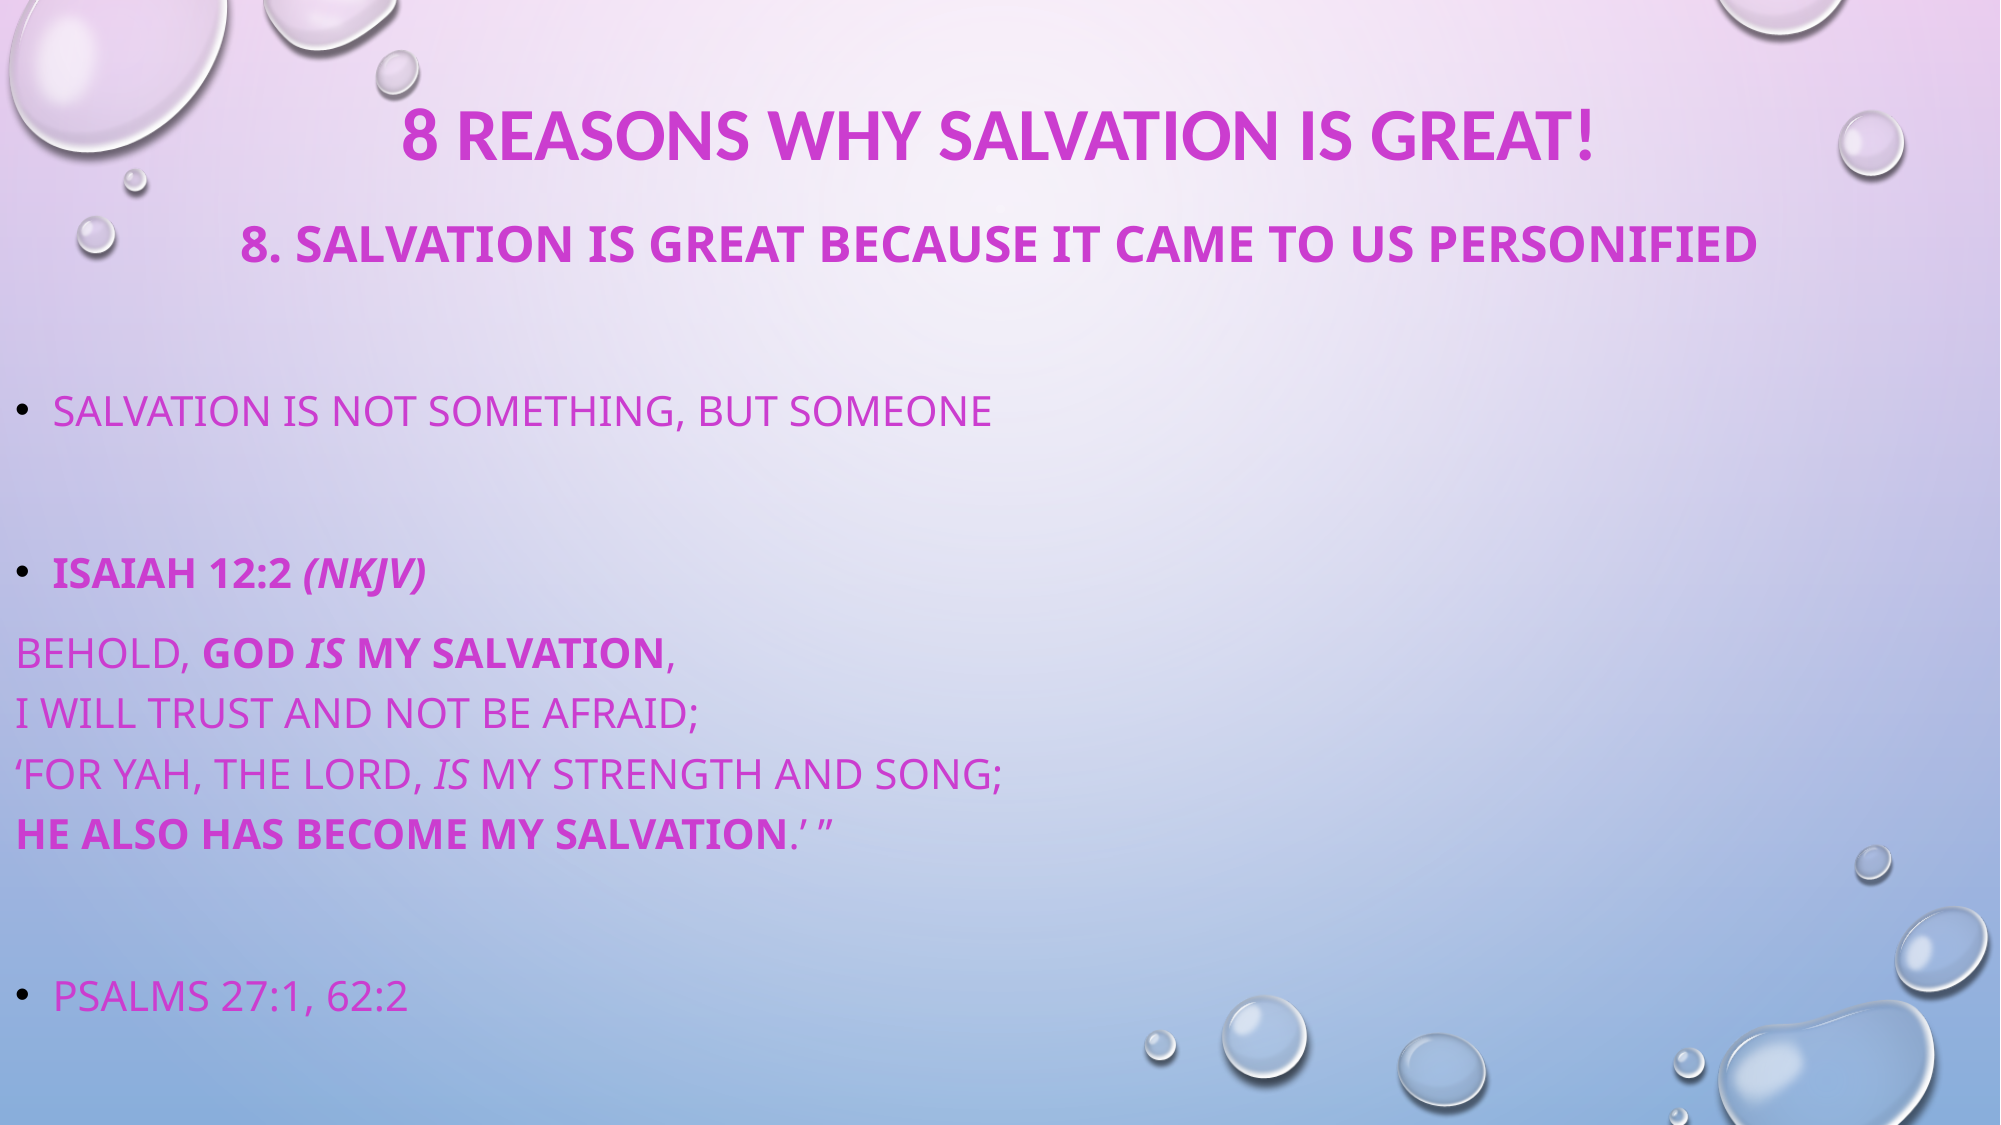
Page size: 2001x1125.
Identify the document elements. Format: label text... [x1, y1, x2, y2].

title 8 Reasons why Salvation is Great! [150, 61, 1851, 193]
picture [0, 0, 2000, 193]
list 8. Salvation is Great because it Came to us Personified Salvation is not something, but SOMEONE Isaiah 12:2 (NKJV) Behold, God is my salvation, I will trust and not be afraid; ‘For Yah, the Lord, is my strength and song; He also has become my salvation.’ ” Psalms 27:1, 62:2 [0, 193, 2000, 1125]
